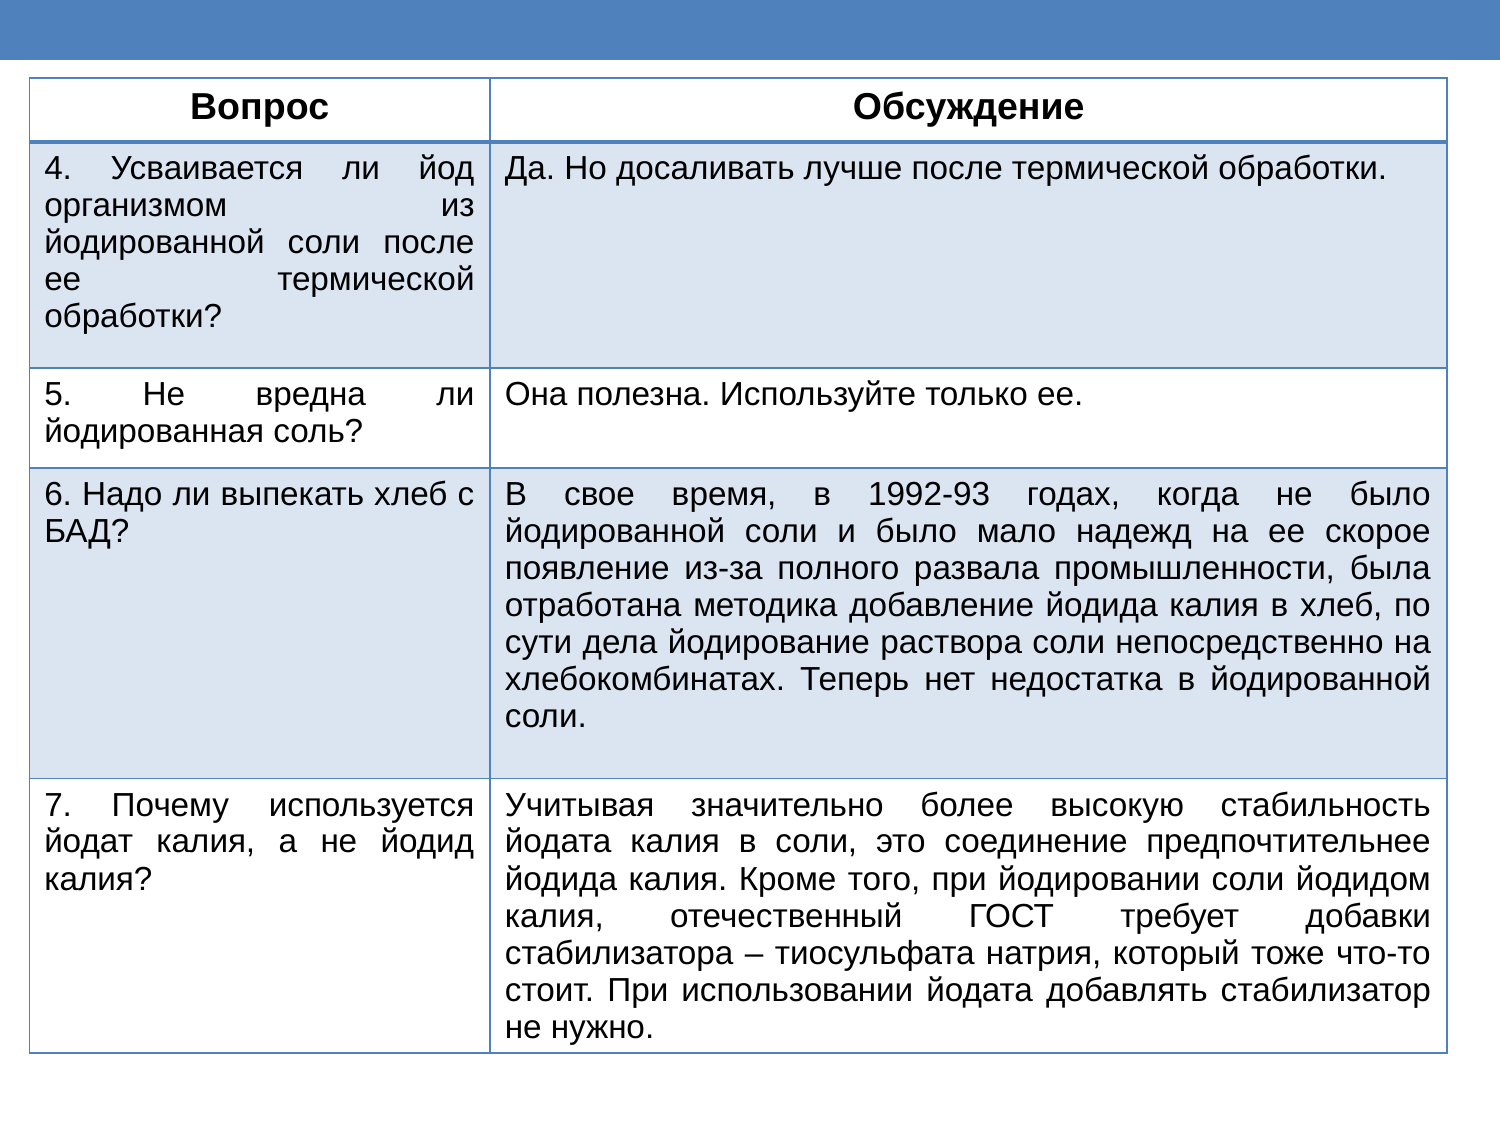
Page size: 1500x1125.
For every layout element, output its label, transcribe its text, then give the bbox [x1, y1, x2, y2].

table_cell Да. Но досаливать лучше после термической обработки. [491, 144, 1446, 367]
table_cell В свое время, в 1992-93 годах, когда не было йодированной соли и было мало надежд на ее скорое появление из-за полного развала промышленности, была отработана методика добавление йодида калия в хлеб, по сути дела йодирование раствора соли непосредственно на хлебокомбинатах. Теперь нет недостатка в йодированной соли. [491, 469, 1446, 778]
table_cell 6. Надо ли выпекать хлеб с БАД? [30, 469, 489, 778]
table_cell 5. Не вредна ли йодированная соль? [30, 369, 489, 467]
table_cell 4. Усваивается ли йод организмом из йодированной соли после ее термической обработки? [30, 144, 489, 367]
table_cell Учитывая значительно более высокую стабильность йодата калия в соли, это соединение предпочтительнее йодида калия. Кроме того, при йодировании соли йодидом калия, отечественный ГОСТ требует добавки стабилизатора – тиосульфата натрия, который тоже что-то стоит. При использовании йодата добавлять стабилизатор не нужно. [491, 779, 1446, 1052]
table_cell 7. Почему используется йодат калия, а не йодид калия? [30, 779, 489, 1052]
table_header Вопрос [30, 79, 489, 140]
table_cell Она полезна. Используйте только ее. [491, 369, 1446, 467]
table_header Обсуждение [491, 79, 1446, 140]
